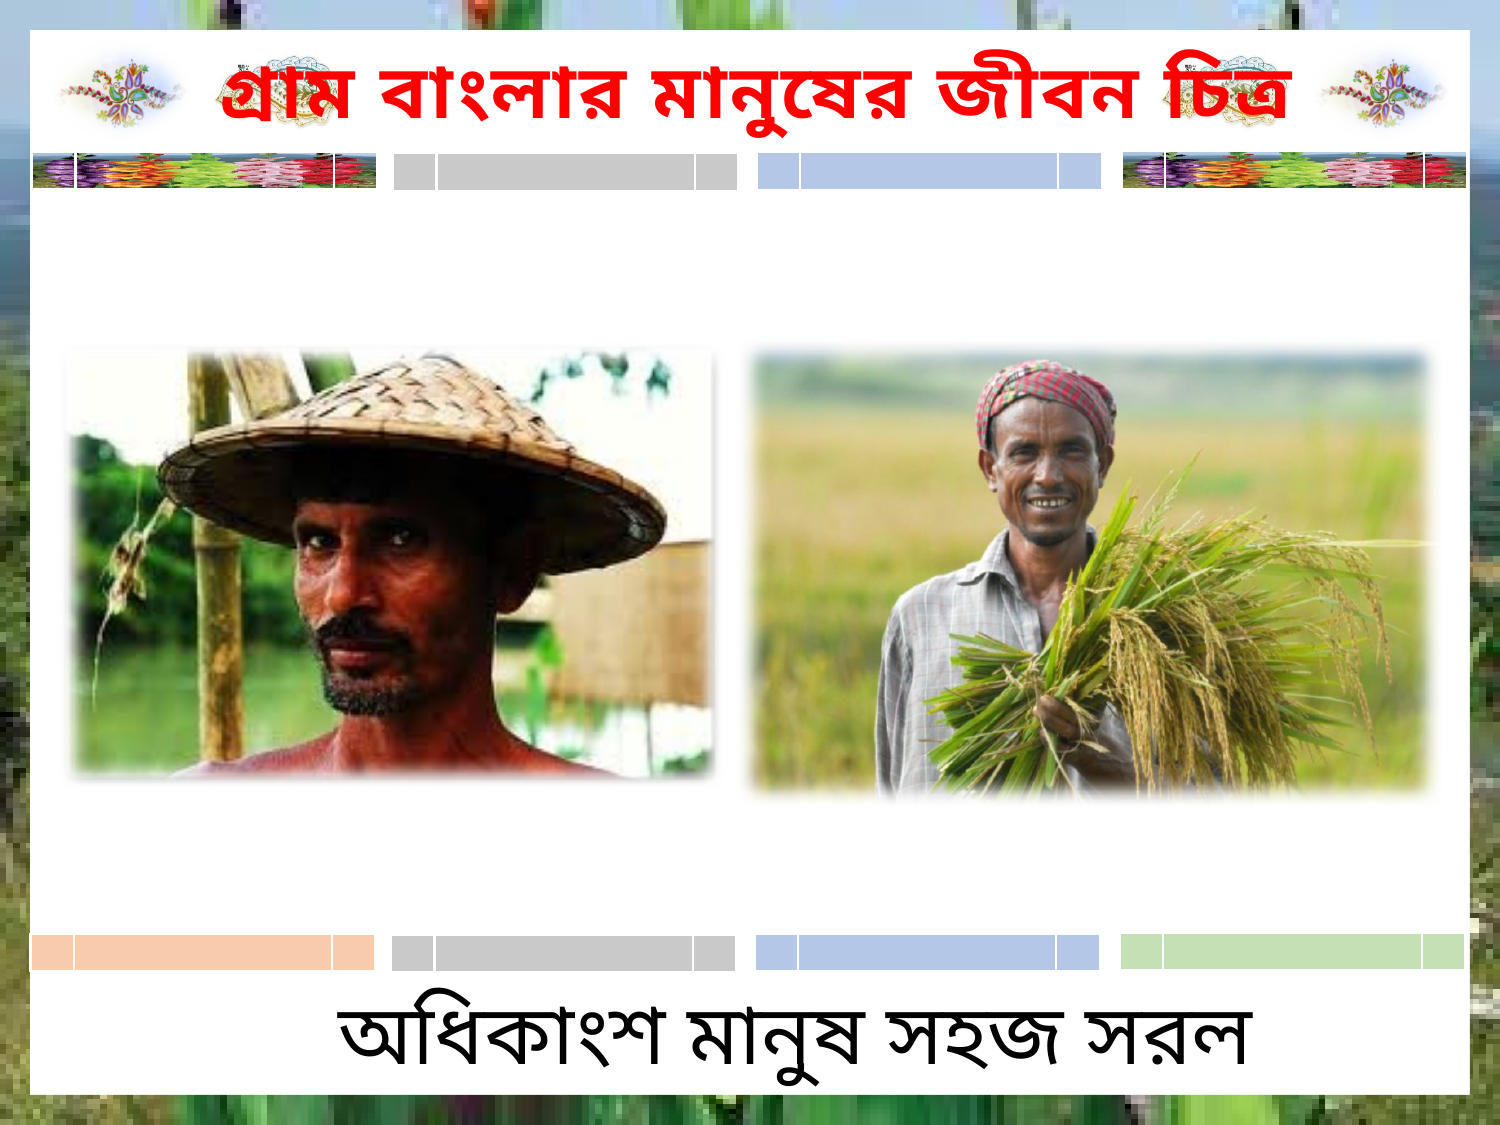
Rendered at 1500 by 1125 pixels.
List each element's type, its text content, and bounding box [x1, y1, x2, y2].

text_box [30, 932, 1466, 973]
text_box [44, 35, 1459, 144]
picture [0, 0, 1500, 1125]
text_box অধিকাংশ মানুষ সহজ সরল [294, 973, 1276, 1089]
